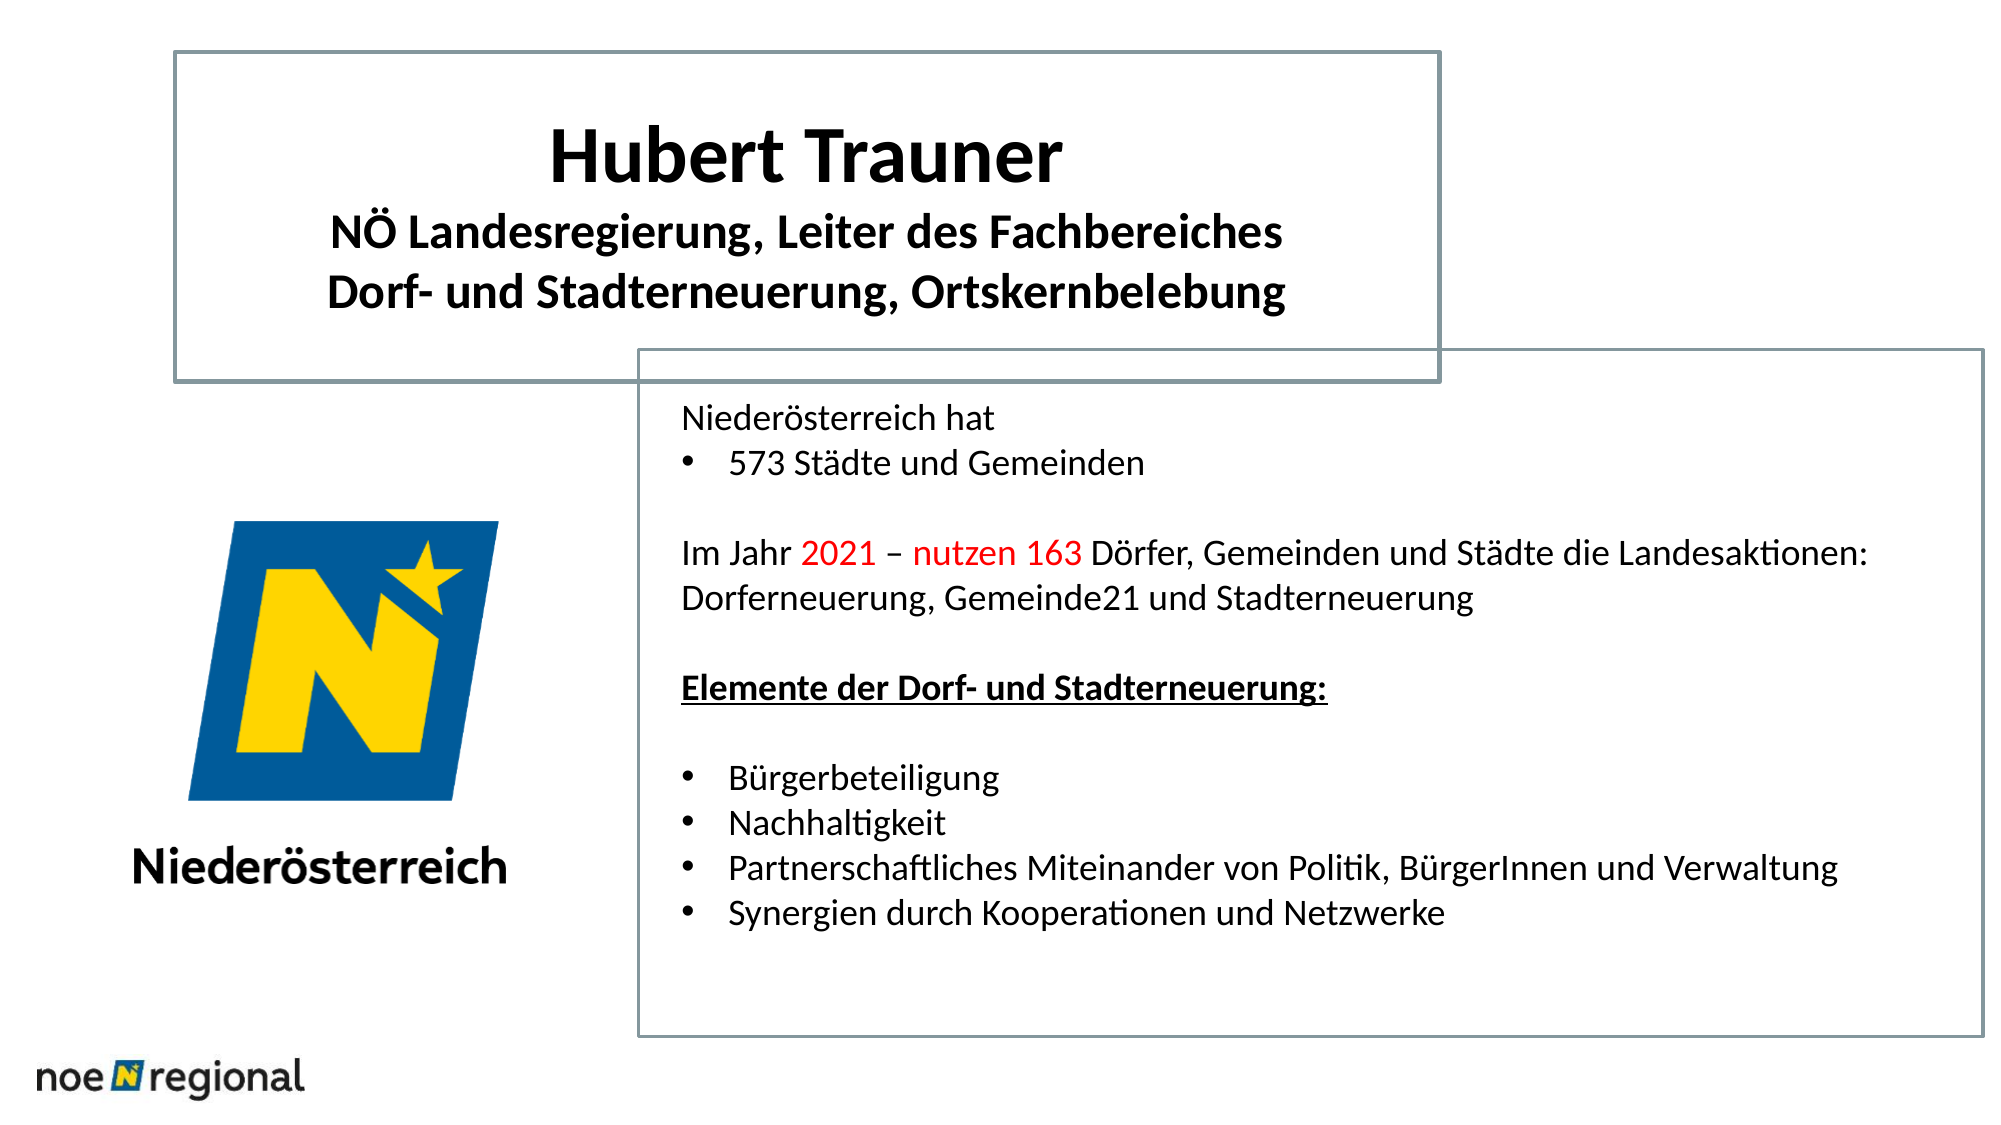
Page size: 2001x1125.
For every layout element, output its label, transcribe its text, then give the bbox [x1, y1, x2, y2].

picture [133, 521, 506, 885]
text_box Niederösterreich hat 573 Städte und Gemeinden Im Jahr 2021 – nutzen 163 Dörfer, Gemeinden und Städte die Landesaktionen: Dorferneuerung, Gemeinde21 und Stadterneuerung Elemente der Dorf- und Stadterneuerung: Bürgerbeteiligung Nachhaltigkeit Partnerschaftliches Miteinander von Politik, BürgerInnen und Verwaltung Synergien durch Kooperationen und Netzwerke [666, 385, 1928, 985]
picture [37, 1054, 305, 1104]
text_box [174, 51, 1440, 428]
text_box [638, 349, 1983, 1037]
